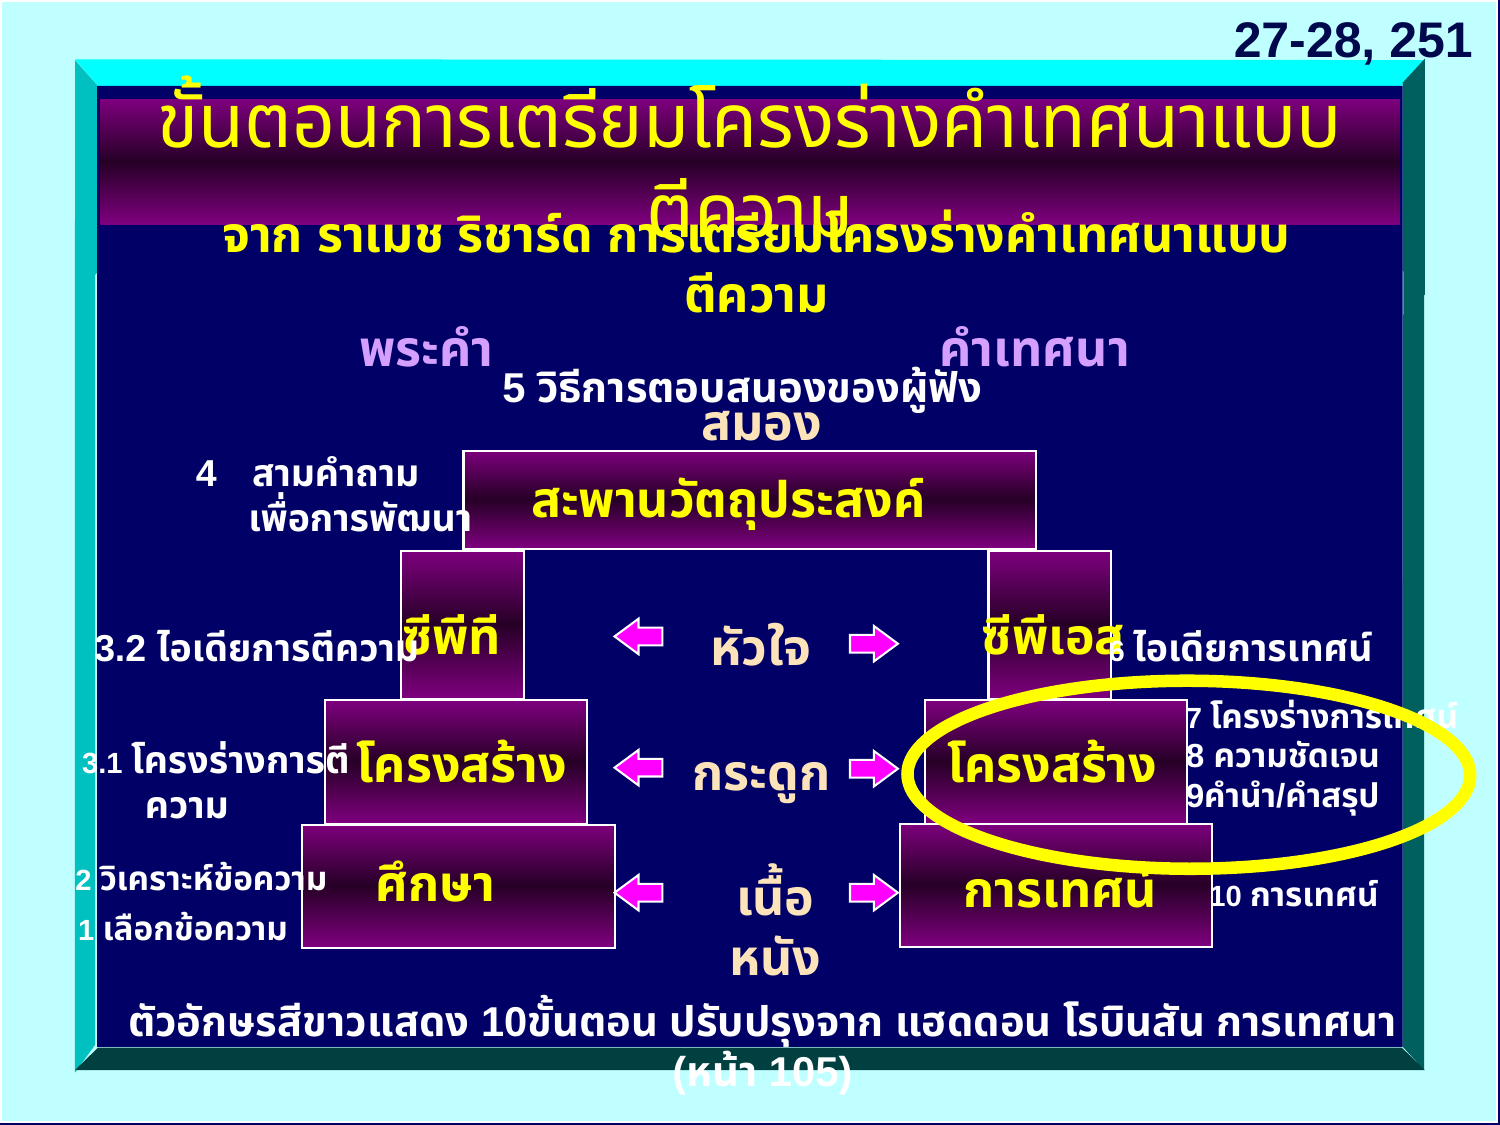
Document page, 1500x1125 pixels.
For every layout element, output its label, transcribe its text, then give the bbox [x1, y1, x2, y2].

text_box 3.2 ไอเดียการตีความ [79, 616, 434, 676]
text_box [988, 551, 1112, 597]
text_box ตัวอักษรสีขาวแสดง 10ขั้นตอน ปรับปรุงจาก แฮดดอน โรบินสัน การเทศนา (หน้า 105) [112, 987, 1413, 1103]
text_box กระดูก [647, 733, 875, 808]
text_box โครงสร้าง [932, 724, 949, 735]
text_box [324, 699, 588, 824]
text_box สะพานวัตถุประสงค์ [516, 460, 941, 535]
text_box การเทศน์ [948, 849, 1172, 925]
text_box สมอง [686, 419, 837, 458]
text_box [401, 551, 524, 699]
text_box ศึกษา [360, 844, 510, 919]
text_box โครงสร้าง [342, 724, 582, 800]
title ขั้นตอนการเตรียมโครงร่างคำเทศนาแบบตีความ [100, 99, 1400, 225]
text_box เนื้อหนัง [685, 858, 866, 987]
text_box 27-28, 251 [1149, 0, 1488, 75]
text_box [614, 618, 663, 655]
text_box ซีพีที [387, 597, 516, 673]
text_box 10 การเทศน์ [1194, 866, 1394, 921]
text_box [302, 825, 615, 948]
text_box 6 ไอเดียการเทศน์ [1093, 616, 1388, 676]
text_box [849, 874, 898, 911]
text_box [849, 751, 898, 787]
text_box 2 วิเคราะห์ข้อความ [60, 849, 343, 905]
text_box พระคำ [344, 309, 509, 384]
text_box ซีพีเอส [966, 597, 1140, 673]
text_box [924, 699, 1016, 741]
text_box [924, 807, 946, 823]
text_box สามคำถาม เพื่อการพัฒนา [180, 441, 488, 546]
text_box คำเทศนา [924, 309, 1145, 384]
text_box [463, 451, 1037, 549]
text_box 7 โครงร่างการเทศน์ 8 ความชัดเจน 9คำนำ/คำสรุป [1296, 687, 1474, 822]
text_box หัวใจ [672, 608, 850, 683]
text_box [614, 749, 663, 786]
text_box 3.1 โครงร่างการตี ความ [67, 728, 365, 834]
text_box [988, 673, 1112, 699]
text_box 5 วิธีการตอบสนองของผู้ฟัง [487, 353, 998, 419]
text_box 1 เลือกข้อความ [63, 905, 304, 955]
text_box [899, 823, 1213, 947]
text_box [849, 625, 898, 662]
text_box [907, 680, 1471, 869]
text_box จาก ราเมช ริชาร์ด การเตรียมโครงร่างคำเทศนาแบบตีความ [163, 237, 1350, 288]
text_box [614, 874, 663, 911]
